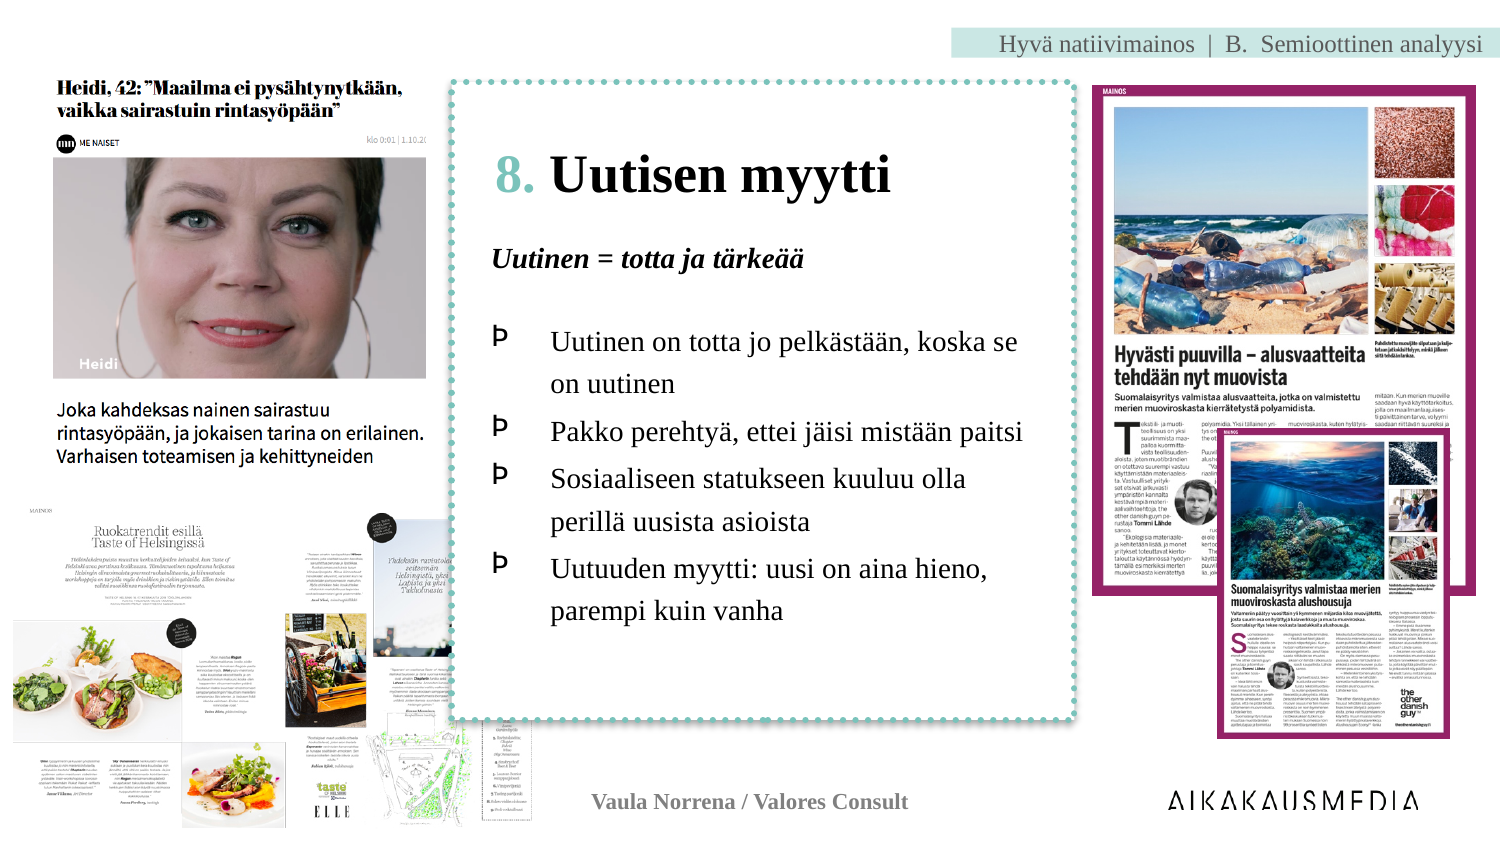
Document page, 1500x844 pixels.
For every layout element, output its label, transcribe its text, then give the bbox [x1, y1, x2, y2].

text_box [451, 81, 1075, 735]
picture [1092, 84, 1476, 739]
picture [53, 71, 427, 469]
picture [13, 492, 556, 844]
text_box Hyvä natiivimainos | B. Semioottinen analyysi [951, 27, 1500, 58]
